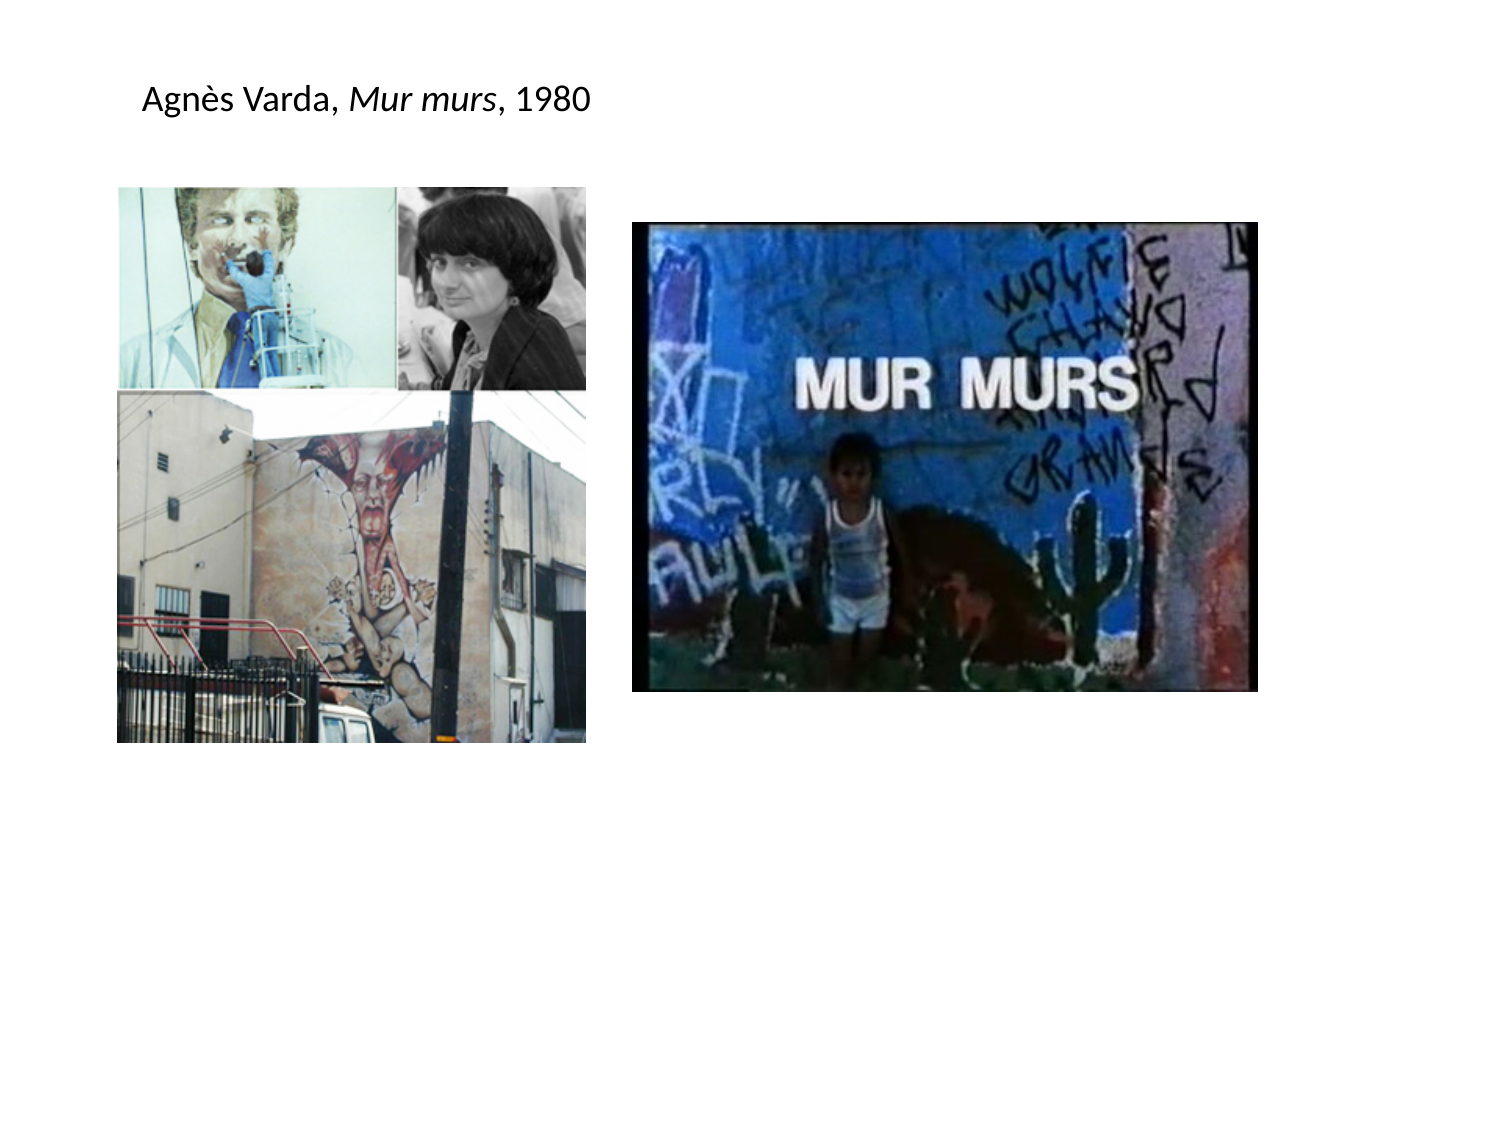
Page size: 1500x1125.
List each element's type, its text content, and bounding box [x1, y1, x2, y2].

picture [116, 187, 587, 743]
text_box Agnès Varda, Mur murs, 1980 [127, 66, 606, 127]
picture [632, 222, 1259, 692]
